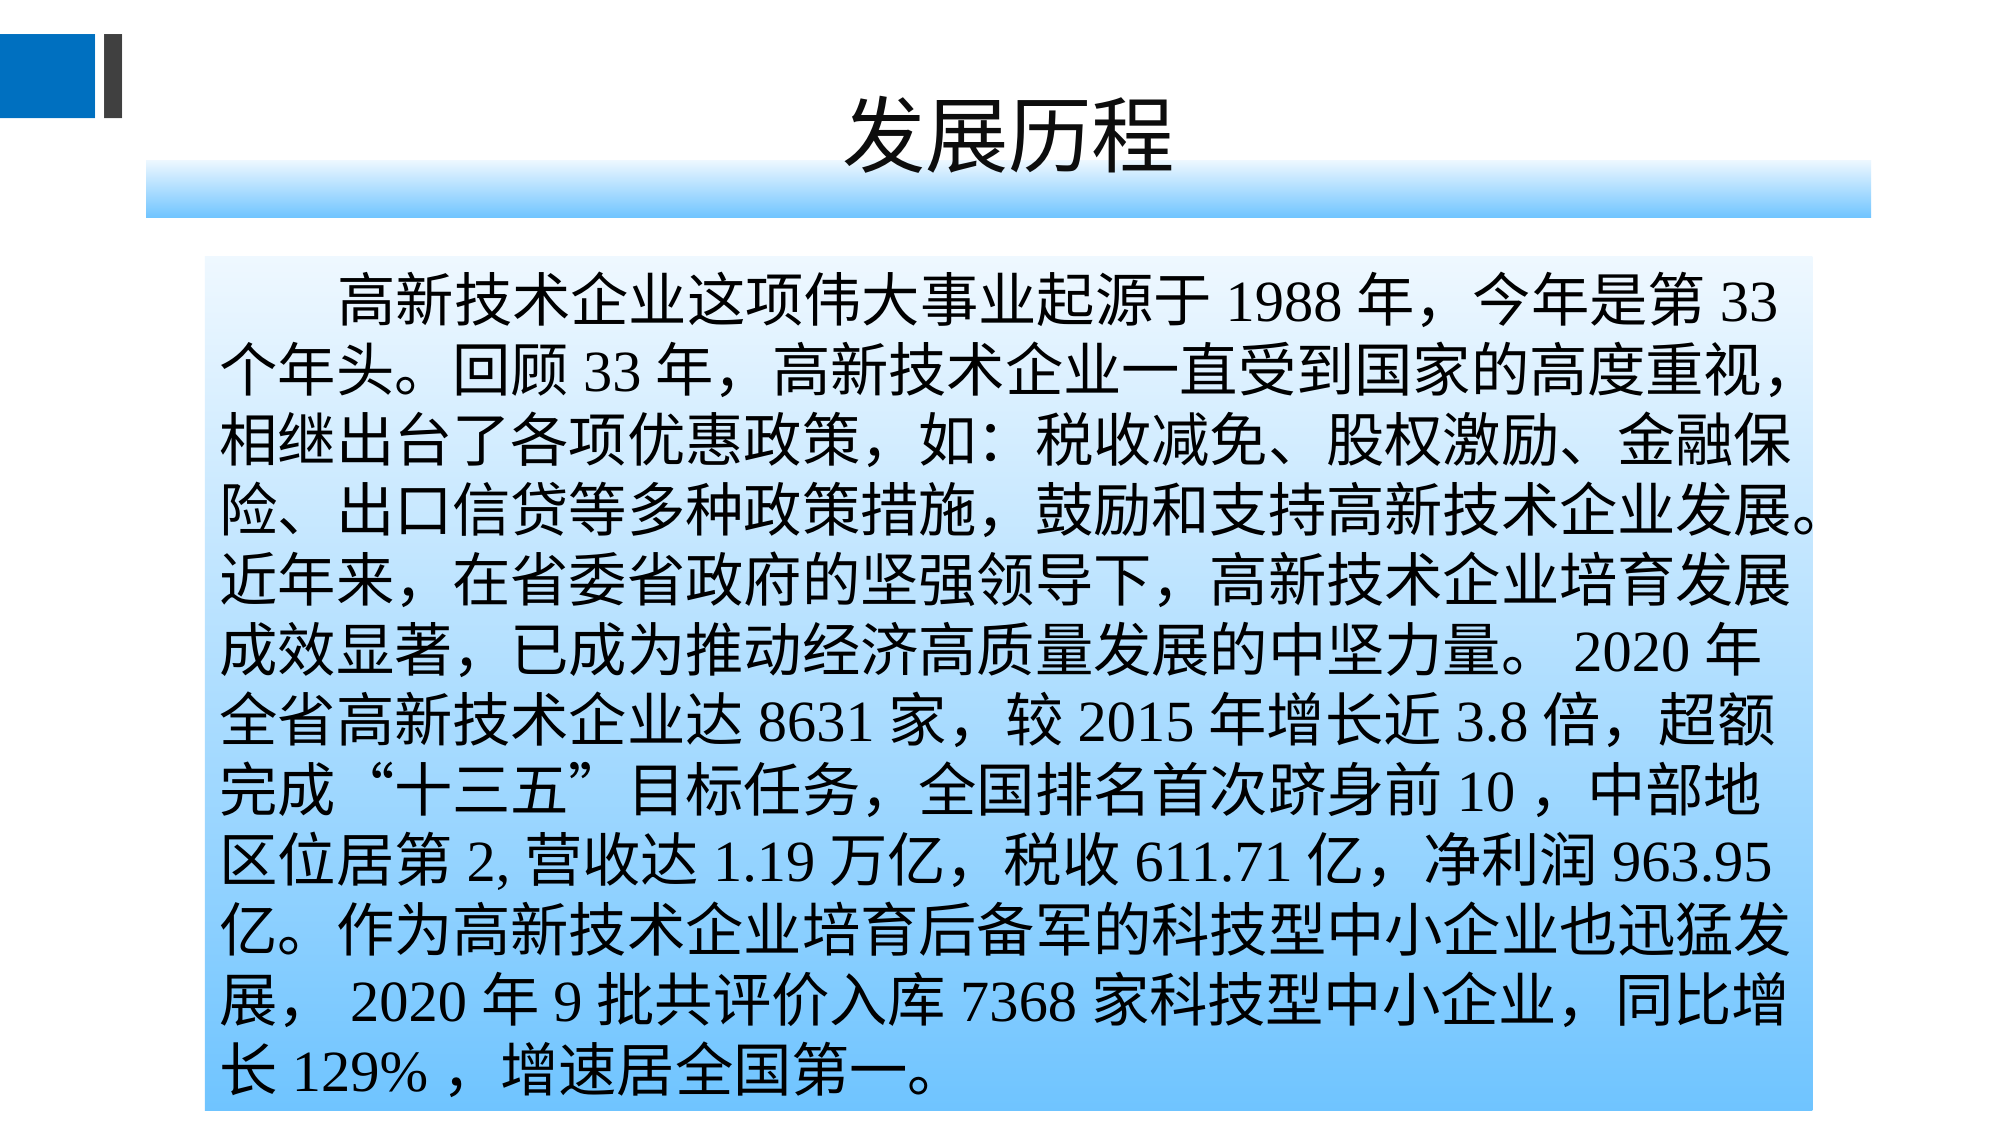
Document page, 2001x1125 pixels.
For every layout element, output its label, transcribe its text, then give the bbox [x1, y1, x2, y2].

text_box 高新技术企业这项伟大事业起源于1988年，今年是第33个年头。回顾33年，高新技术企业一直受到国家的高度重视，相继出台了各项优惠政策，如：税收减免、股权激励、金融保险、出口信贷等多种政策措施，鼓励和支持高新技术企业发展。近年来，在省委省政府的坚强领导下，高新技术企业培育发展成效显著，已成为推动经济高质量发展的中坚力量。2020年全省高新技术企业达8631家，较2015年增长近3.8倍，超额完成“十三五”目标任务，全国排名首次跻身前10，中部地区位居第2,营收达1.19万亿，税收611.71亿，净利润963.95亿。作为高新技术企业培育后备军的科技型中小企业也迅猛发展，2020年9批共评价入库7368家科技型中小企业，同比增长129%，增速居全国第一。 [204, 256, 1813, 1111]
picture [0, 0, 2001, 1125]
text_box 发展历程 [146, 160, 1872, 218]
